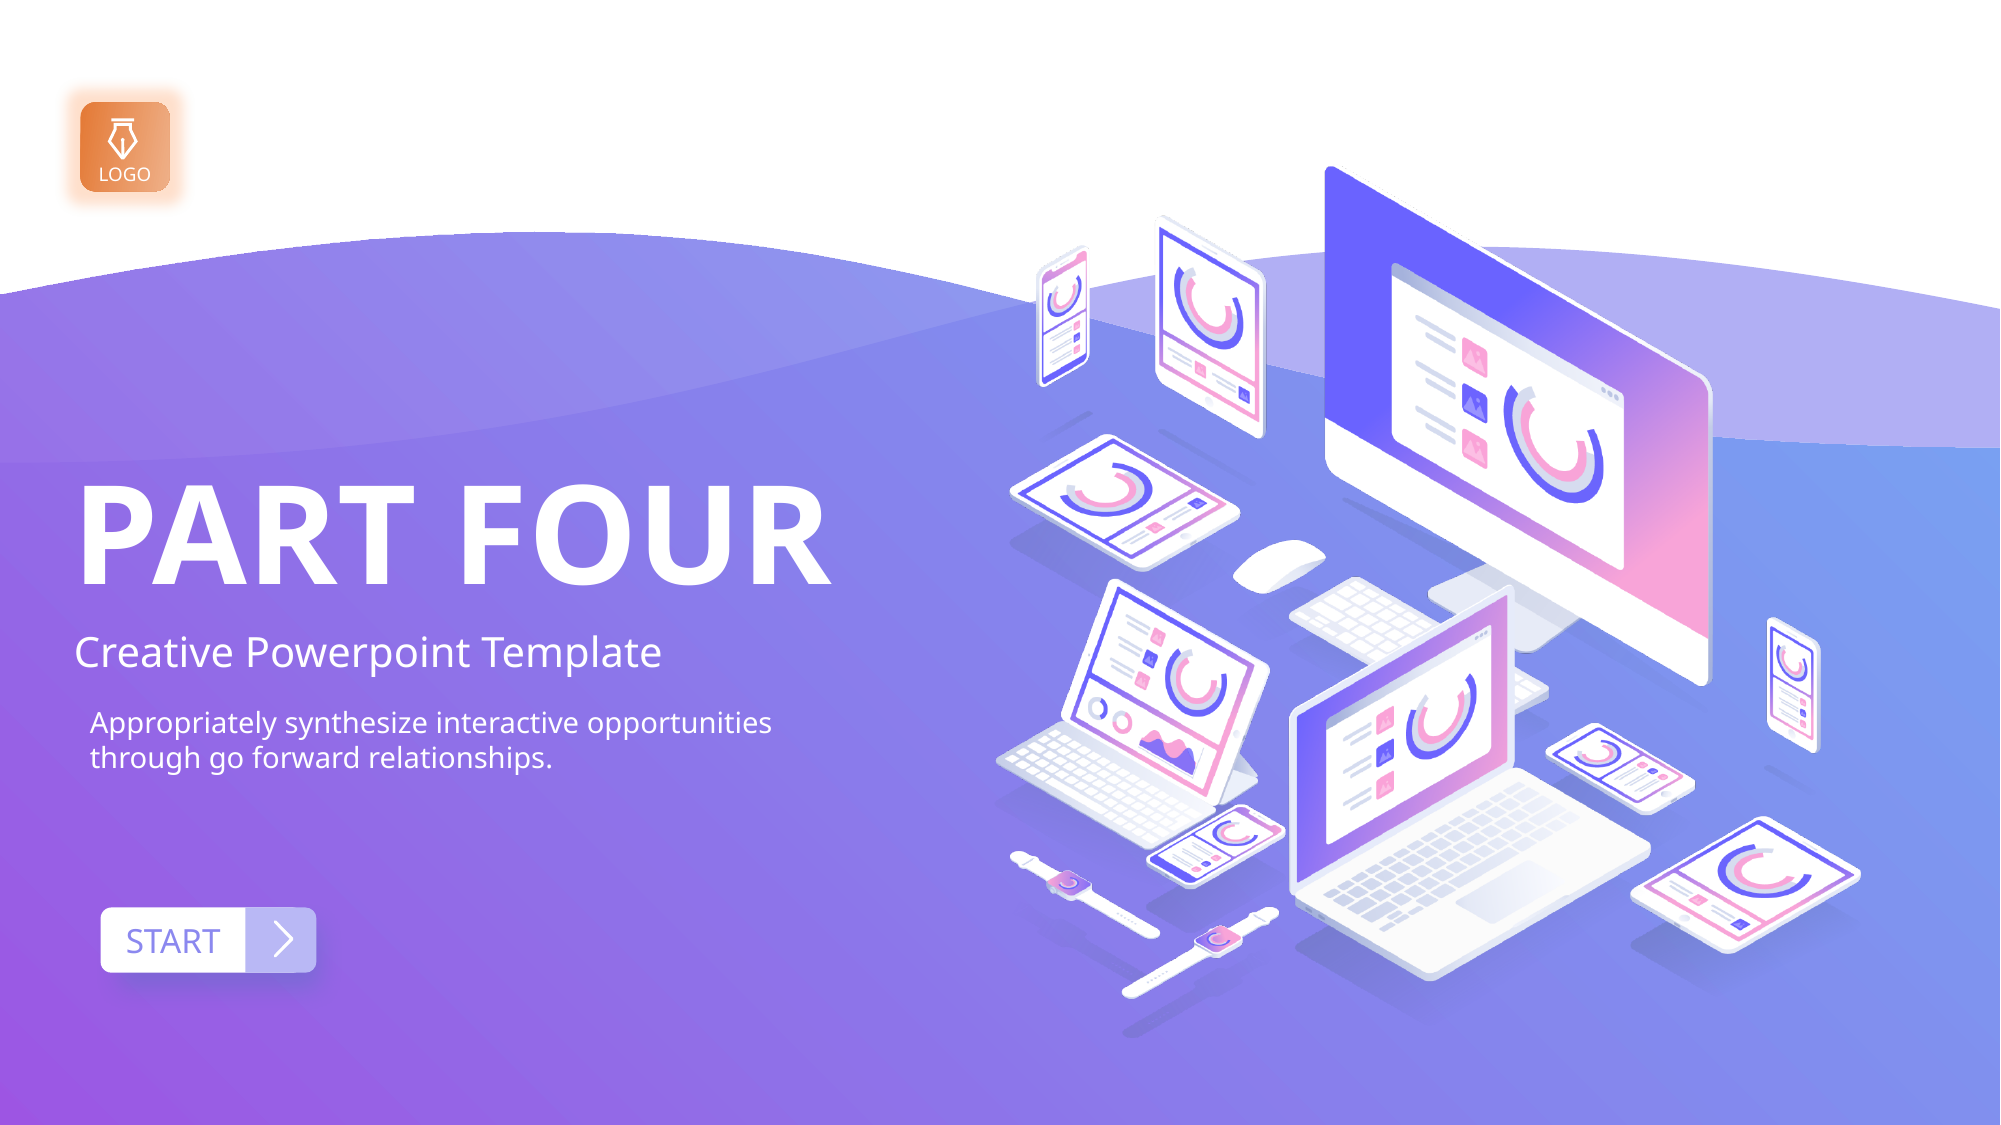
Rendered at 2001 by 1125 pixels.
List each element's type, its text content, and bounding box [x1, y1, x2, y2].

text_box Appropriately synthesize interactive opportunities through go forward relationships. [75, 697, 835, 782]
text_box [0, 230, 2000, 1125]
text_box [100, 907, 317, 973]
text_box Creative Powerpoint Template [59, 593, 822, 684]
picture [993, 164, 1861, 1038]
text_box [1861, 282, 2000, 446]
text_box PART FOUR [57, 439, 993, 620]
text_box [80, 102, 170, 193]
